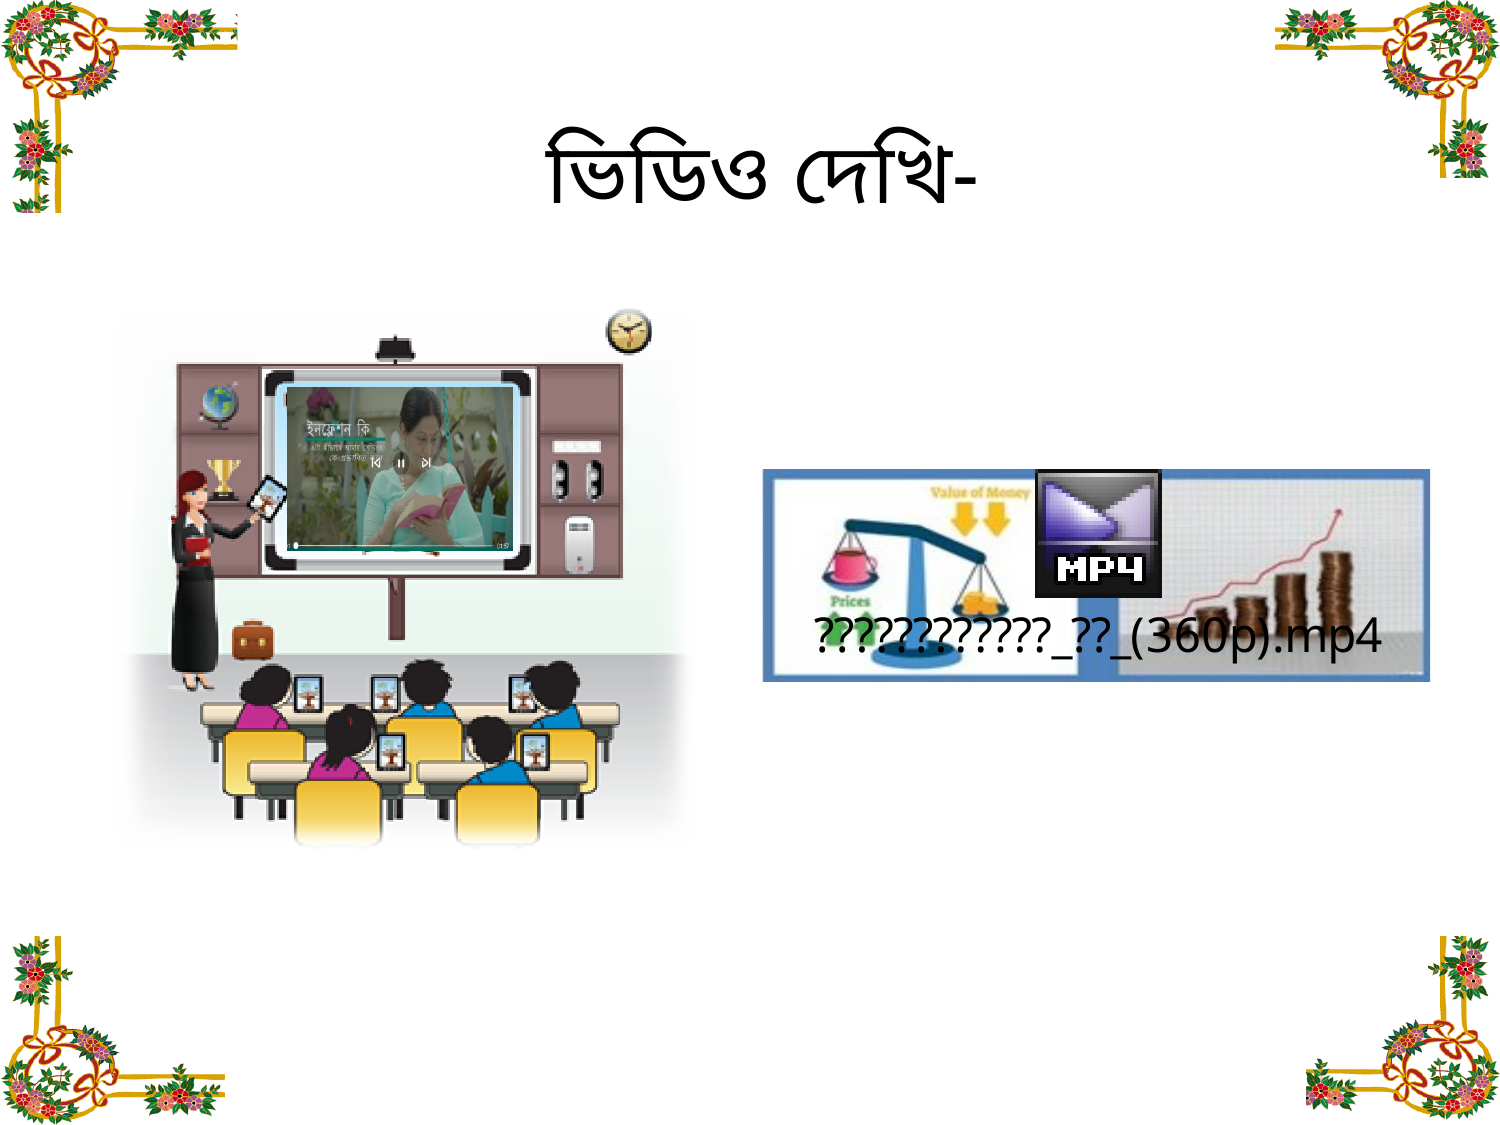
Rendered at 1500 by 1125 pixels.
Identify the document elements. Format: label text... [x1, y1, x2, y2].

picture [0, 0, 238, 213]
picture [0, 936, 225, 1125]
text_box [762, 469, 1431, 682]
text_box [112, 299, 725, 851]
picture [1306, 936, 1500, 1120]
text_box ভিডিও দেখি- [387, 112, 1138, 228]
picture [1275, 0, 1500, 178]
